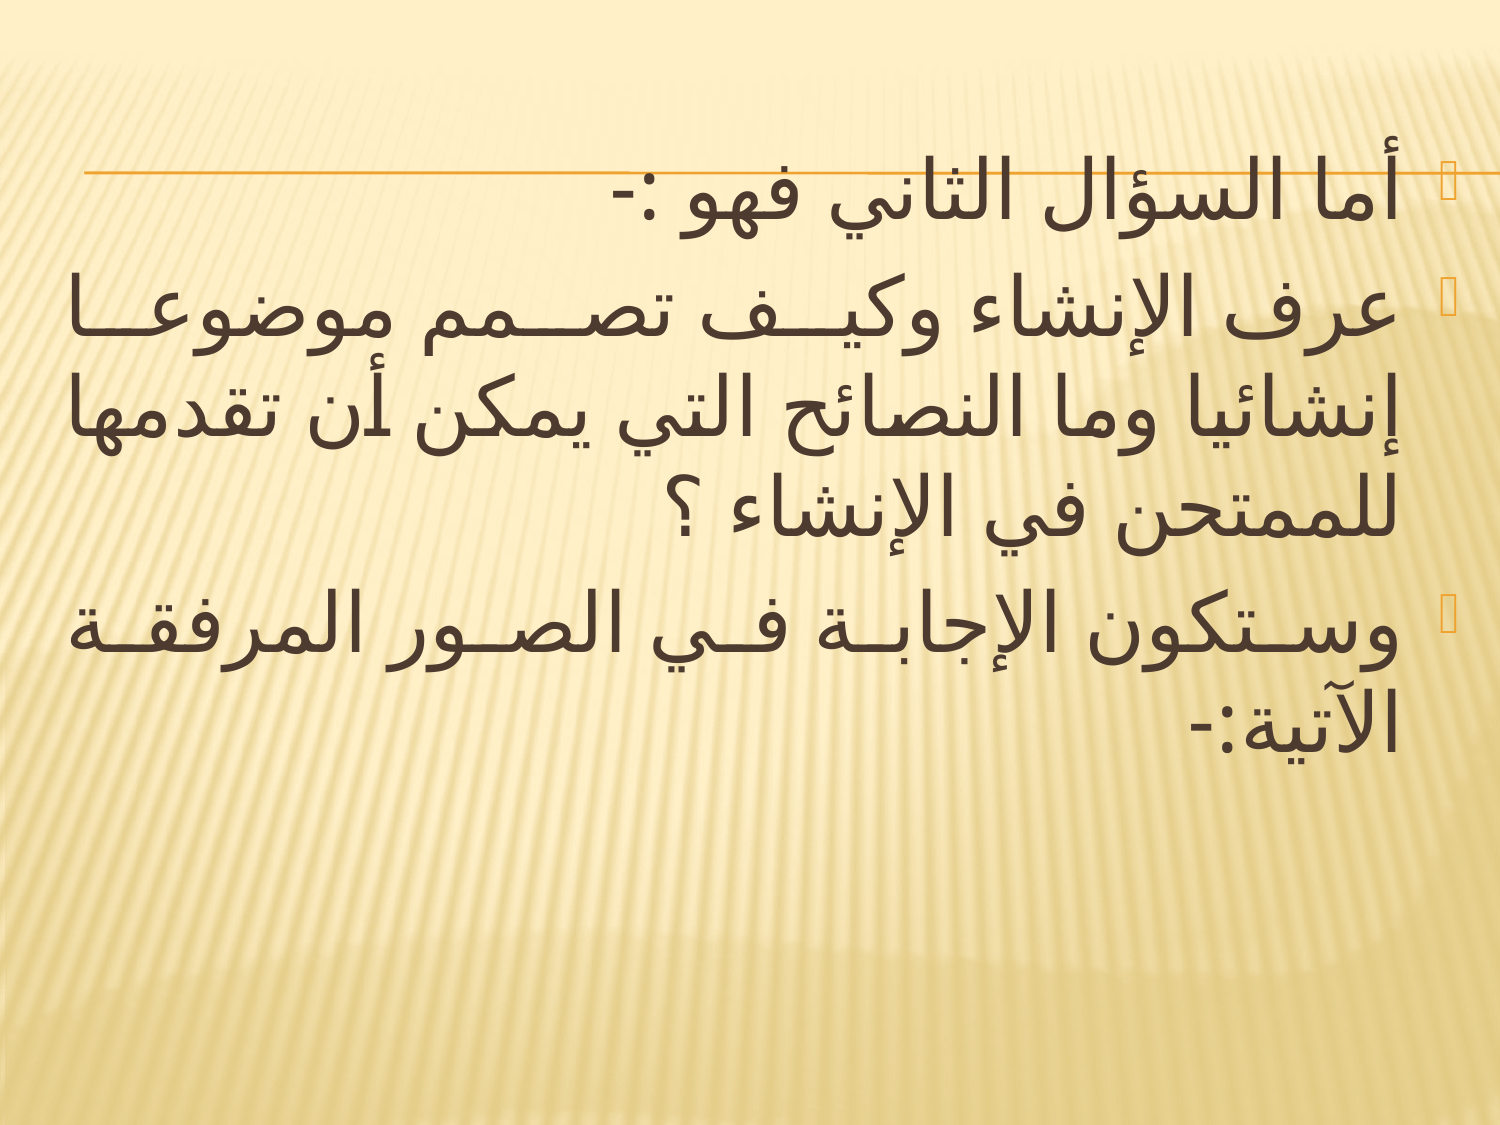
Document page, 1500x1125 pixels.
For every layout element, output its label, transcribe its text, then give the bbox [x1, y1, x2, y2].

list أما السؤال الثاني فهو :- عرف الإنشاء وكيف تصمم موضوعا إنشائيا وما النصائح التي يمكن أن تقدمها للممتحن في الإنشاء ؟ وستكون الإجابة في الصور المرفقة الآتية:- [50, 128, 1475, 998]
